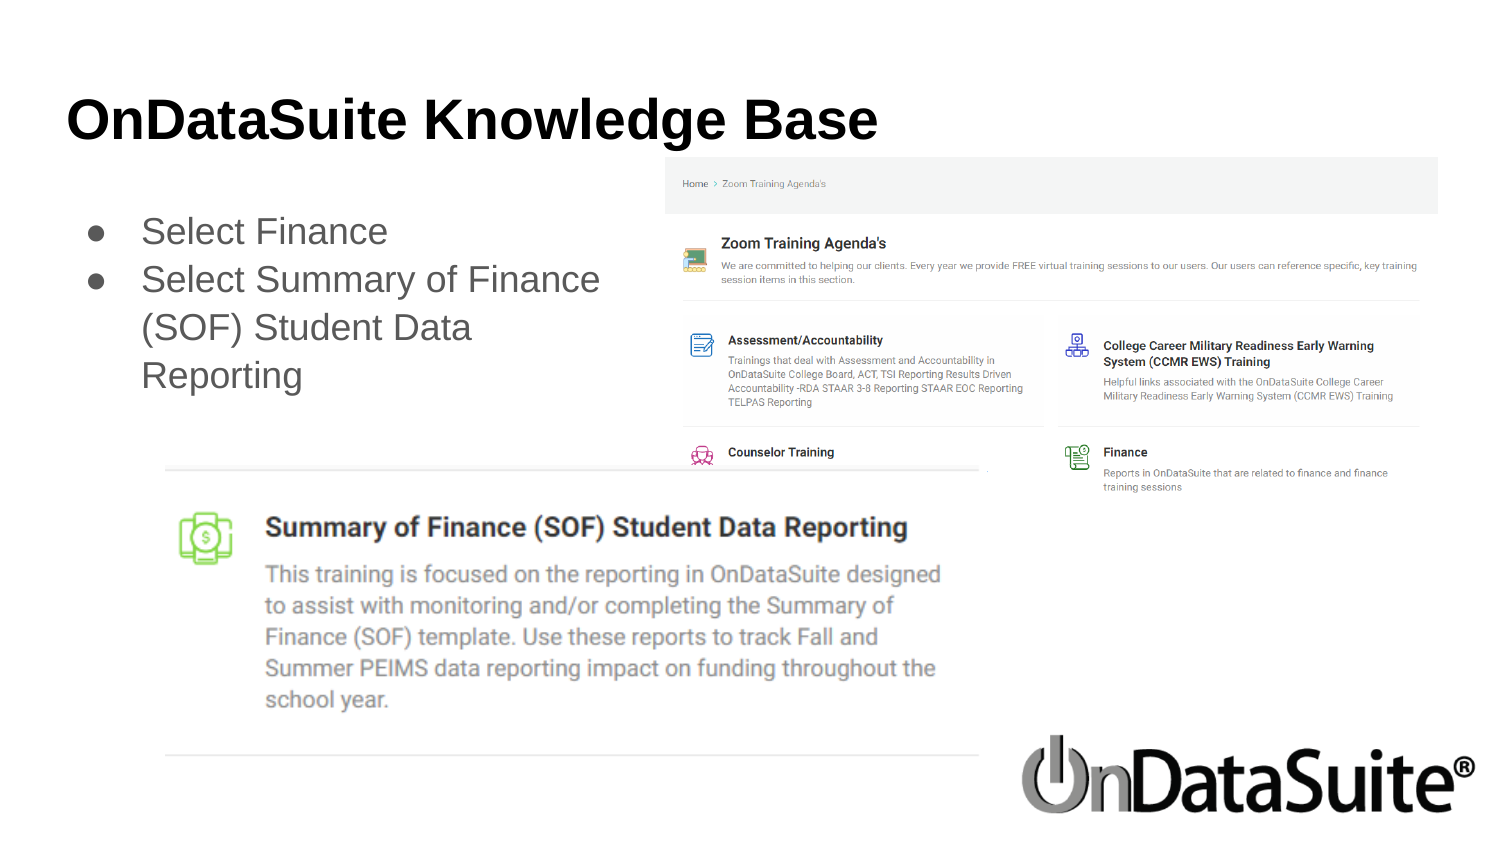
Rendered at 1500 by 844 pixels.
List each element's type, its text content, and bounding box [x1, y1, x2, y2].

picture [165, 157, 1438, 762]
picture [1001, 728, 1488, 823]
title OnDataSuite Knowledge Base [51, 72, 1449, 167]
list Select Finance Select Summary of Finance (SOF) Student Data Reporting [51, 189, 658, 750]
